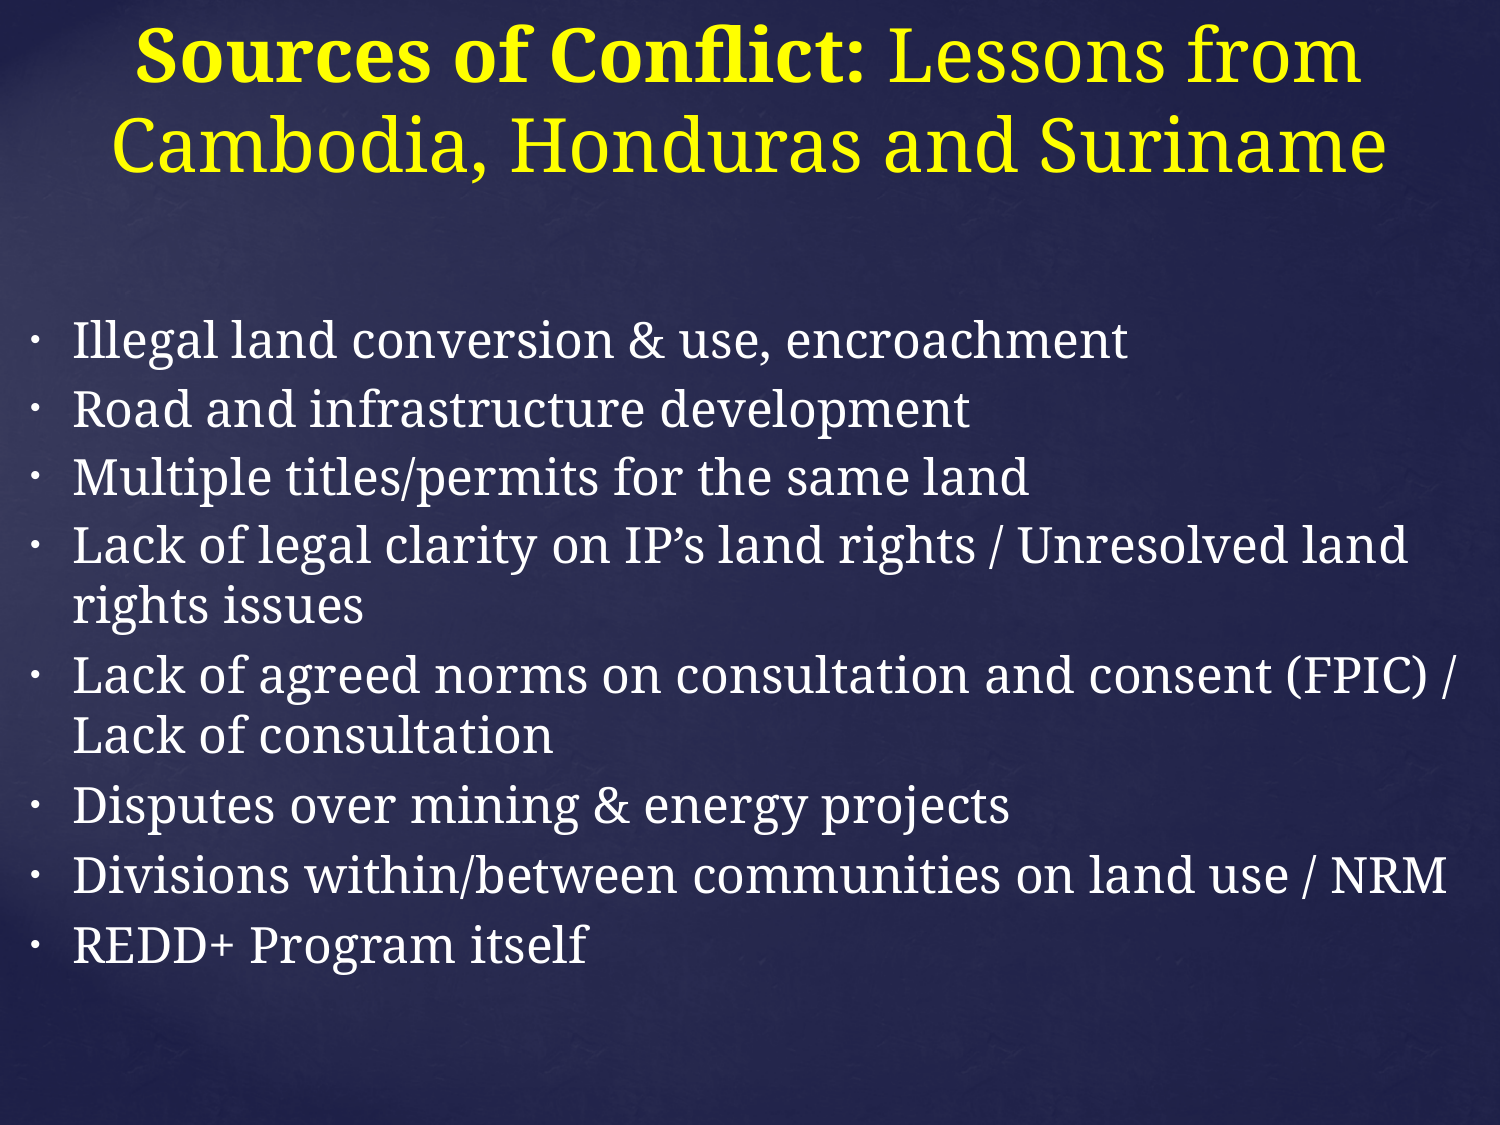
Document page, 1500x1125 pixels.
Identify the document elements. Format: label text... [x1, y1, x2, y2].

list Illegal land conversion & use, encroachment Road and infrastructure development Multiple titles/permits for the same land Lack of legal clarity on IP’s land rights / Unresolved land rights issues Lack of agreed norms on consultation and consent (FPIC) / Lack of consultation Disputes over mining & energy projects Divisions within/between communities on land use / NRM REDD+ Program itself [12, 286, 1500, 996]
text_box Sources of Conflict: Lessons from Cambodia, Honduras and Suriname [0, 0, 1500, 238]
